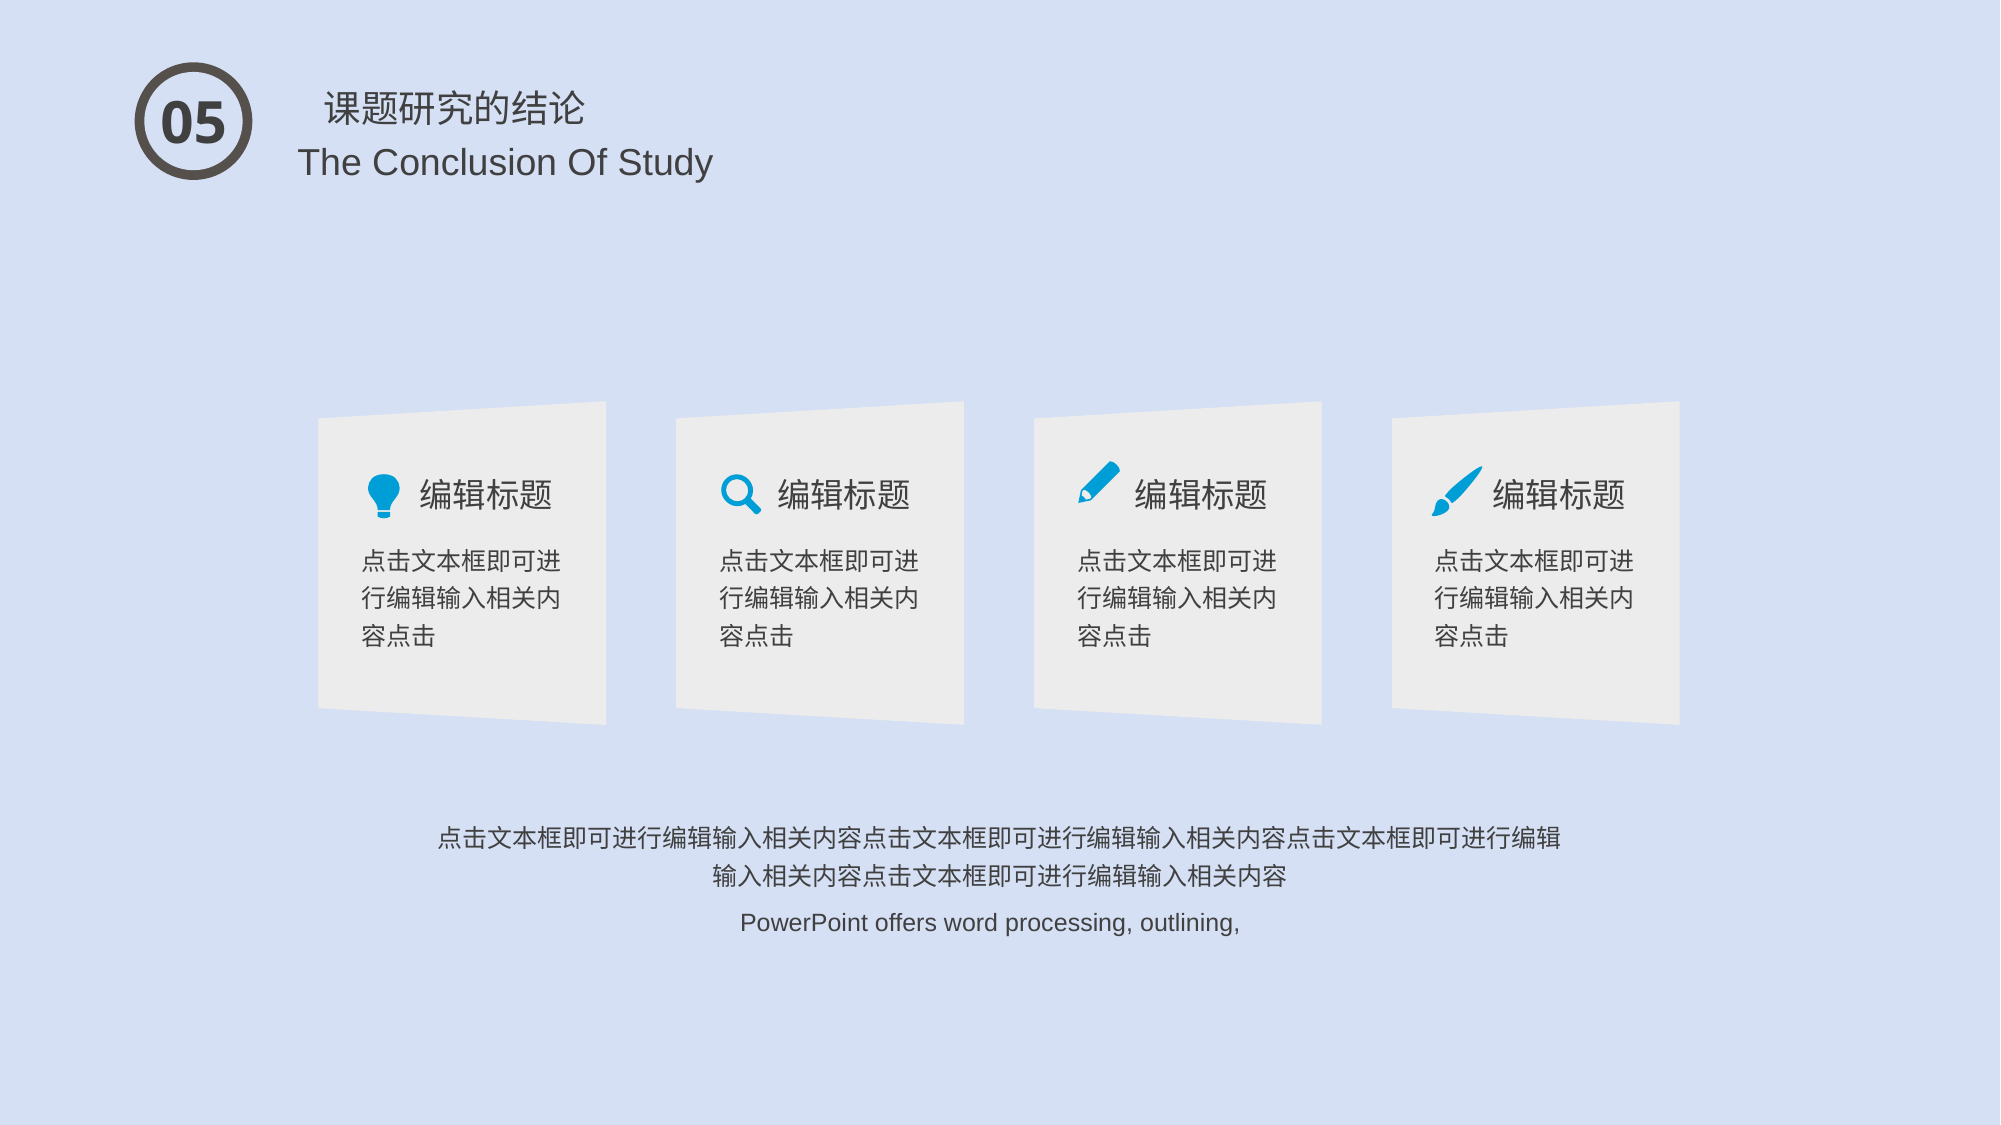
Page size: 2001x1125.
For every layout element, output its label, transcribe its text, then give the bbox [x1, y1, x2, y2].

text_box [167, 70, 220, 78]
text_box [1078, 461, 1120, 503]
text_box 点击文本框即可进行编辑输入相关内容点击 [347, 530, 589, 658]
text_box 点击文本框即可进行编辑输入相关内容点击 [1062, 530, 1304, 658]
text_box 编辑标题 [762, 466, 947, 521]
text_box [133, 96, 139, 130]
text_box [721, 474, 762, 515]
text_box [368, 474, 400, 519]
text_box [151, 61, 236, 78]
text_box [1444, 468, 1477, 503]
text_box [1034, 401, 1322, 725]
text_box PowerPoint offers word processing, outlining, [426, 905, 1555, 966]
text_box [1391, 401, 1680, 725]
text_box The Conclusion Of Study [93, 130, 918, 191]
text_box 05 [139, 78, 248, 130]
text_box 点击文本框即可进行编辑输入相关内容点击 [704, 530, 947, 658]
text_box 编辑标题 [404, 466, 589, 521]
text_box [676, 401, 964, 725]
text_box [1431, 499, 1450, 517]
text_box 点击文本框即可进行编辑输入相关内容点击 [1420, 530, 1662, 658]
text_box [318, 401, 607, 725]
text_box [248, 96, 254, 130]
text_box 编辑标题 [1120, 466, 1304, 521]
text_box 点击文本框即可进行编辑输入相关内容点击文本框即可进行编辑输入相关内容点击文本框即可进行编辑输入相关内容点击文本框即可进行编辑输入相关内容 [412, 807, 1588, 898]
text_box 课题研究的结论 [309, 32, 602, 130]
text_box 编辑标题 [1477, 466, 1662, 521]
